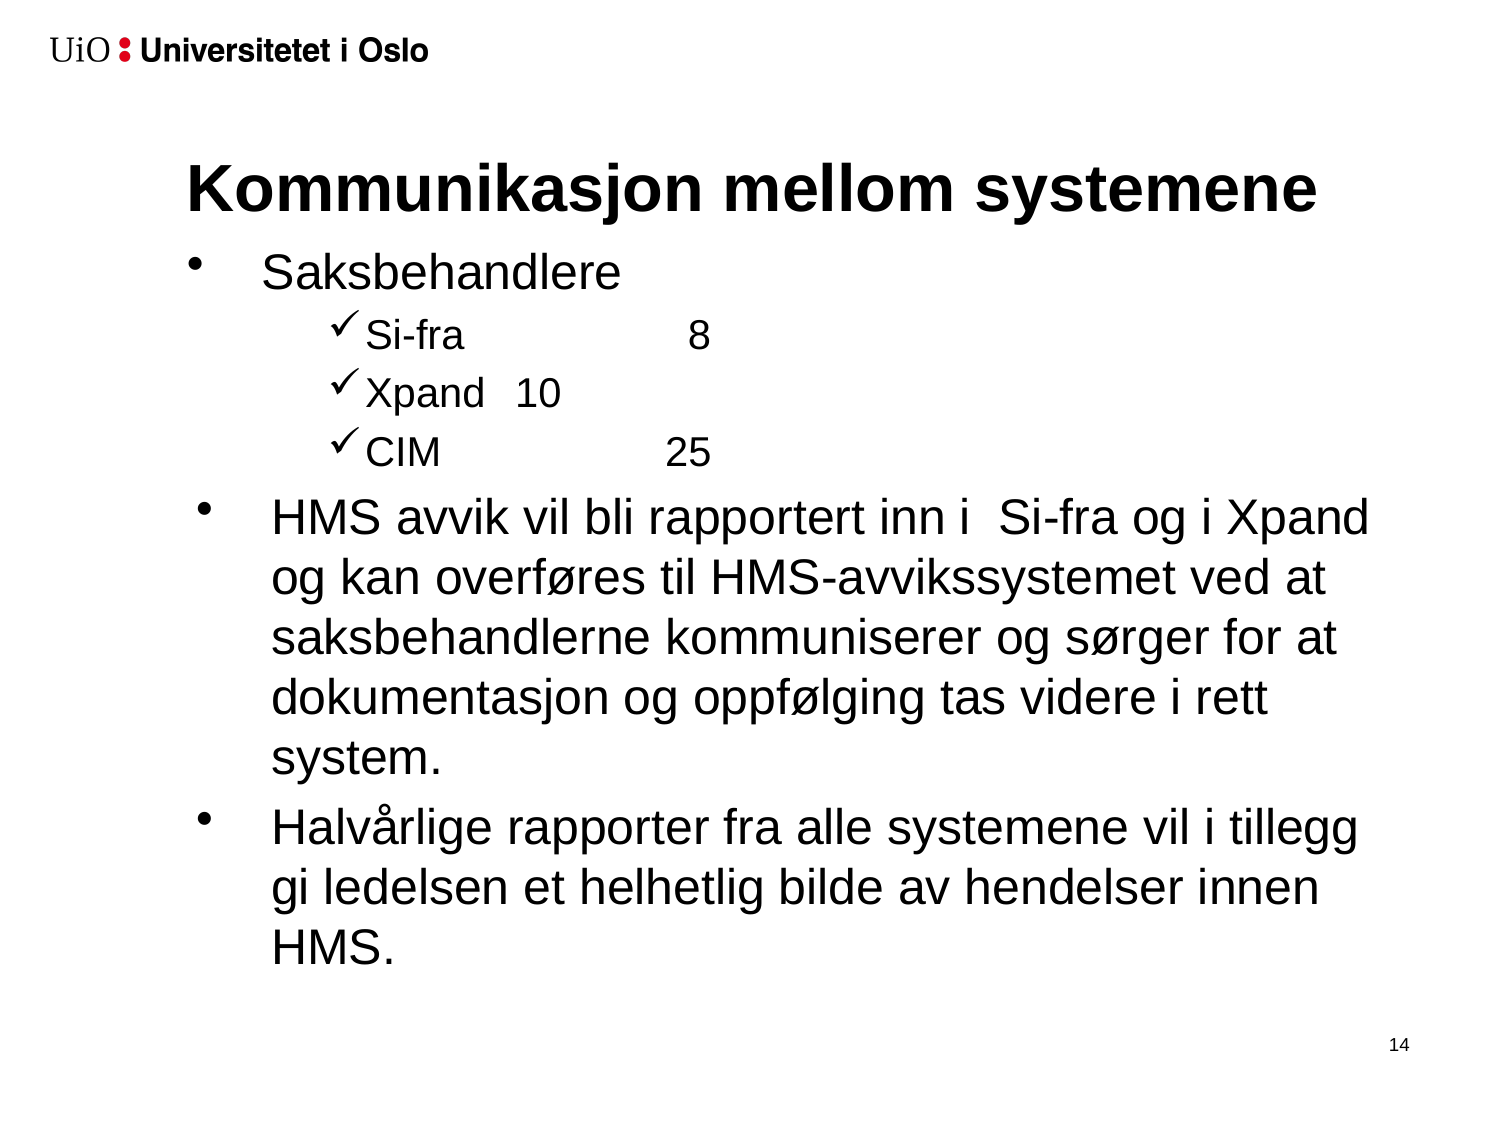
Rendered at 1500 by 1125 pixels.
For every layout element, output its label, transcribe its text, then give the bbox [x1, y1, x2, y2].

list Saksbehandlere Si-fra 8 Xpand 10 CIM 25 HMS avvik vil bli rapportert inn i Si-fra og i Xpand og kan overføres til HMS-avvikssystemet ved at saksbehandlerne kommuniserer og sørger for at dokumentasjon og oppfølging tas videre i rett system. Halvårlige rapporter fra alle systemene vil i tillegg gi ledelsen et helhetlig bilde av hendelser innen HMS. [162, 231, 1426, 1001]
slide_number 15 [1312, 1024, 1426, 1101]
picture [50, 37, 428, 62]
title Kommunikasjon mellom systemene [170, 136, 1434, 232]
